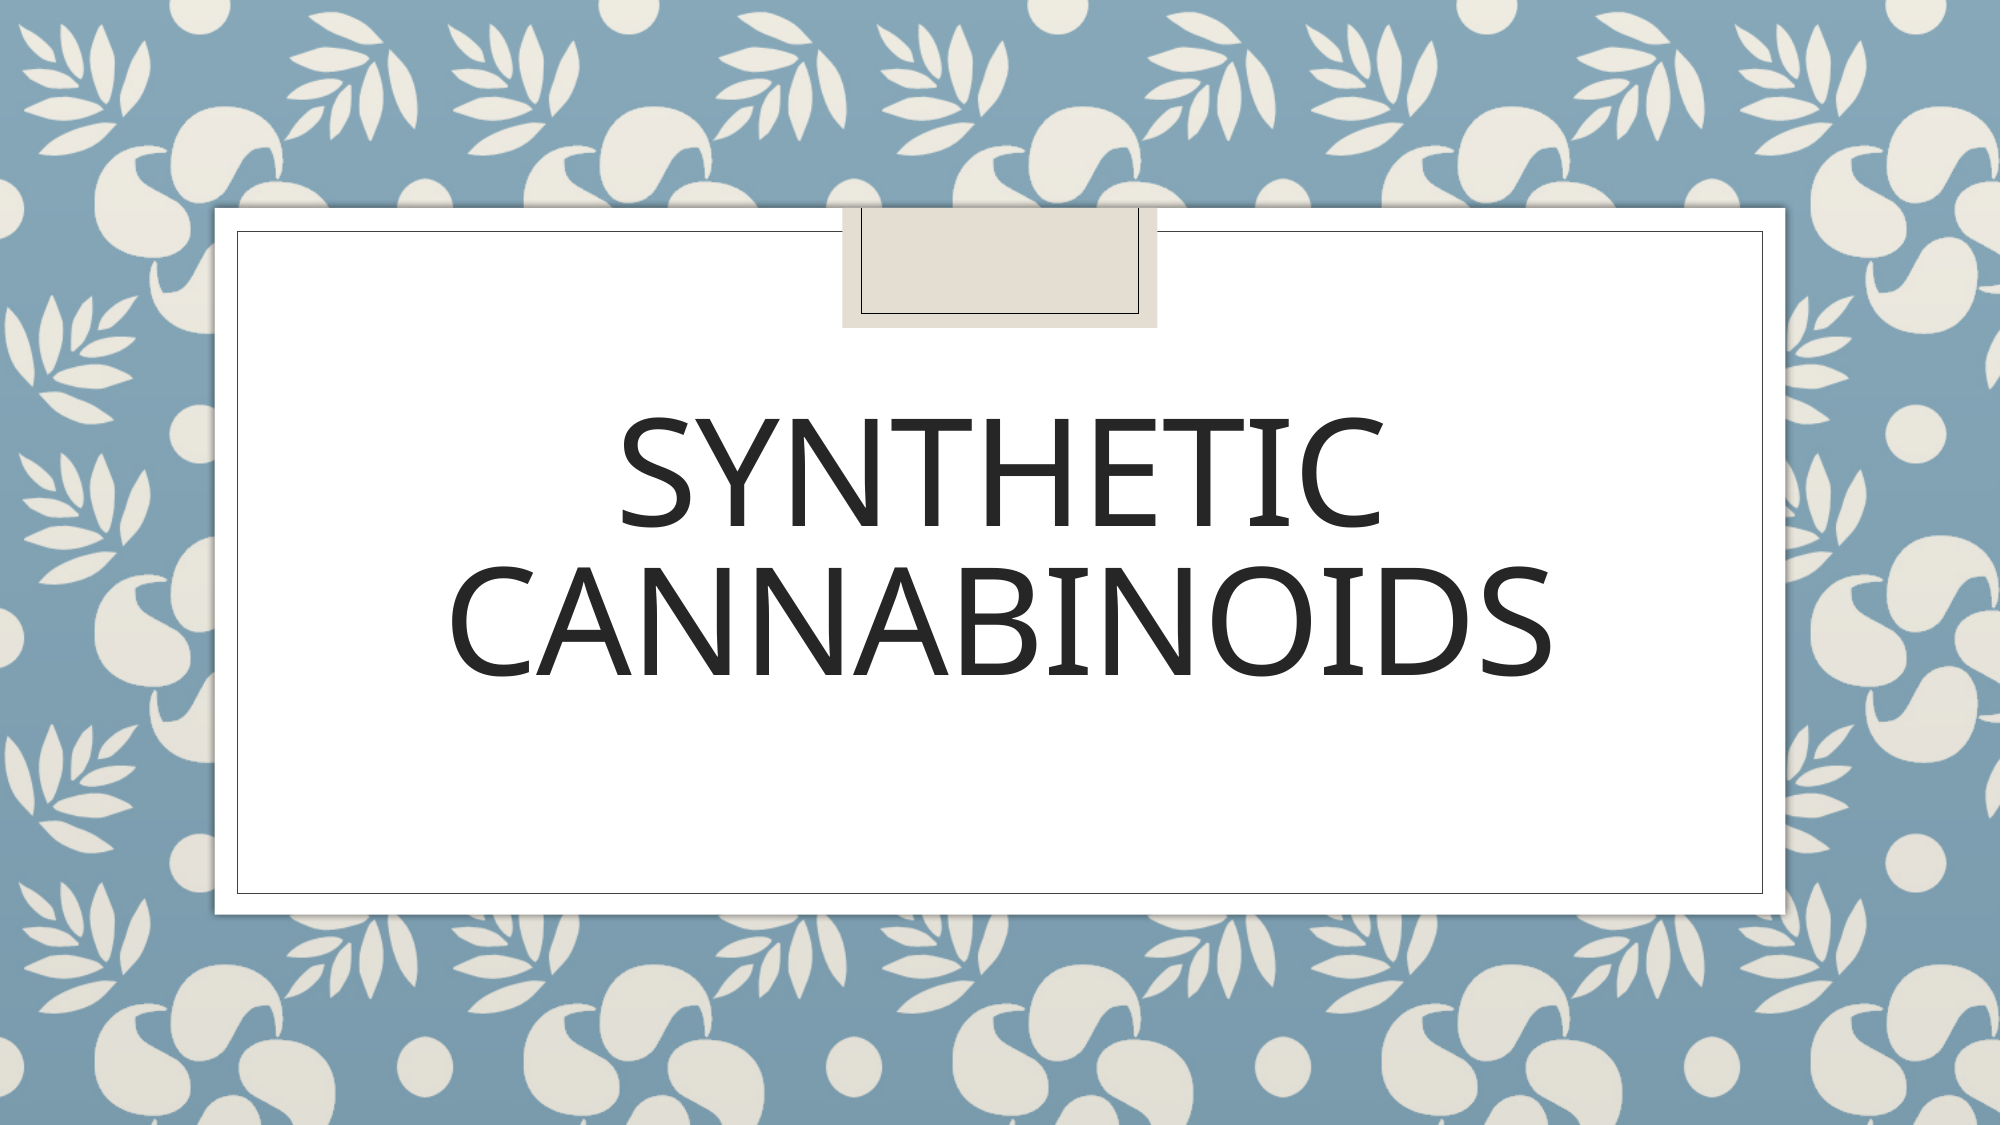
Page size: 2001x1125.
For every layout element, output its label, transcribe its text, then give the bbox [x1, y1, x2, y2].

title Synthetic Cannabinoids [256, 343, 1745, 769]
